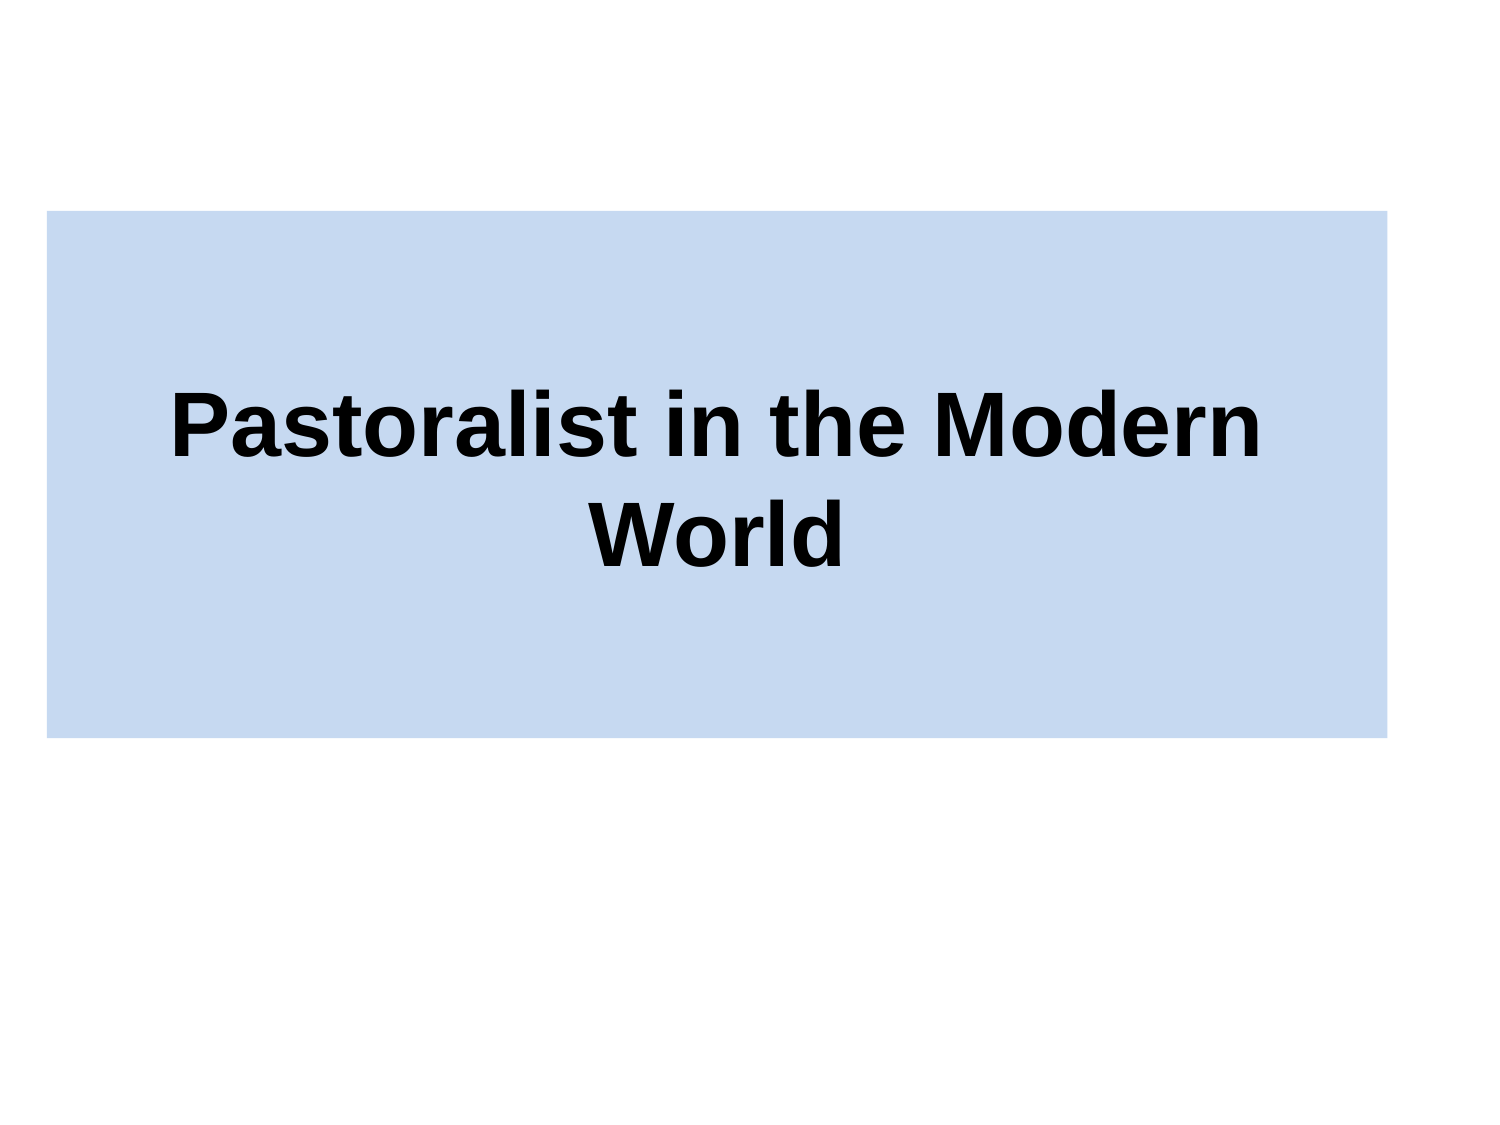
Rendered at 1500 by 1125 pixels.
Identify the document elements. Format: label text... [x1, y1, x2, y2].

title Pastoralist in the Modern World [46, 210, 1388, 739]
